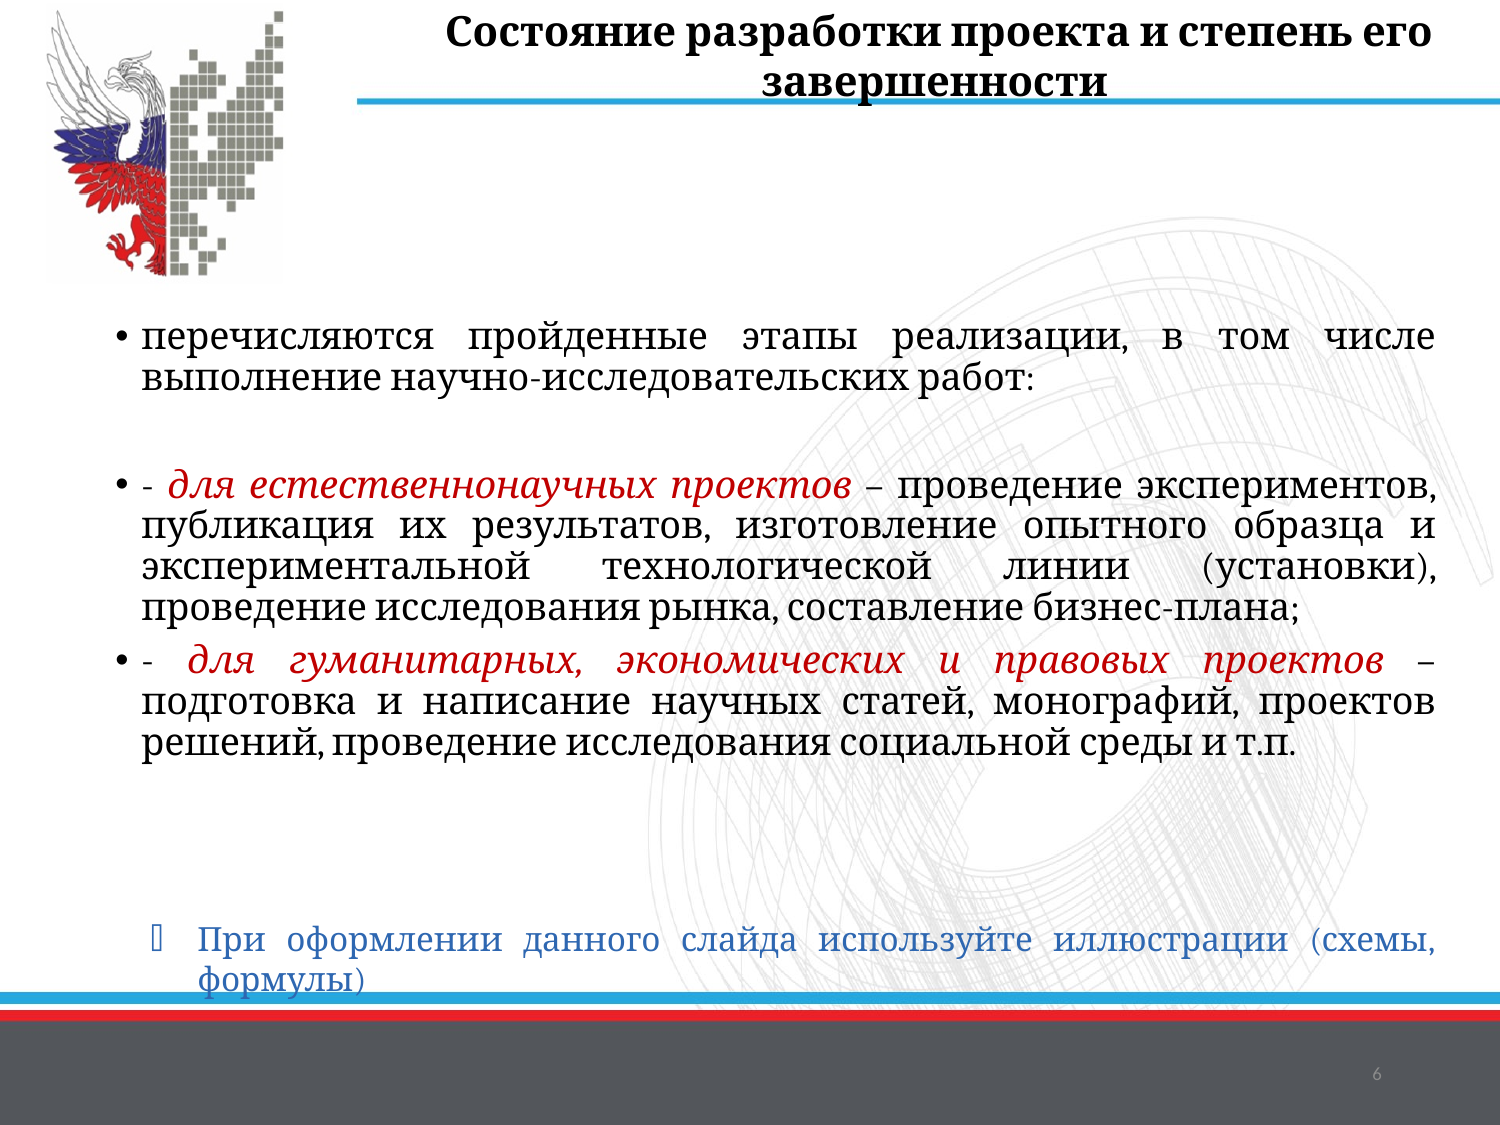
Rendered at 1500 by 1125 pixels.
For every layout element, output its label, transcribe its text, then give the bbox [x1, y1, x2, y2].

text_box При оформлении данного слайда используйте иллюстрации (схемы, формулы) [135, 910, 1451, 1006]
slide_number 6 [1059, 1042, 1397, 1103]
list перечисляются пройденные этапы реализации, в том числе выполнение научно-исследовательских работ: - для естественнонаучных проектов – проведение экспериментов, публикация их результатов, изготовление опытного образца и экспериментальной технологической линии (установки), проведение исследования рынка, составление бизнес-плана; - для гуманитарных, экономических и правовых проектов – подготовка и написание научных статей, монографий, проектов решений, проведение исследования социальной среды и т.п. [100, 309, 1451, 835]
picture [0, 0, 1500, 1125]
text_box Состояние разработки проекта и степень его завершенности [336, 0, 1500, 113]
